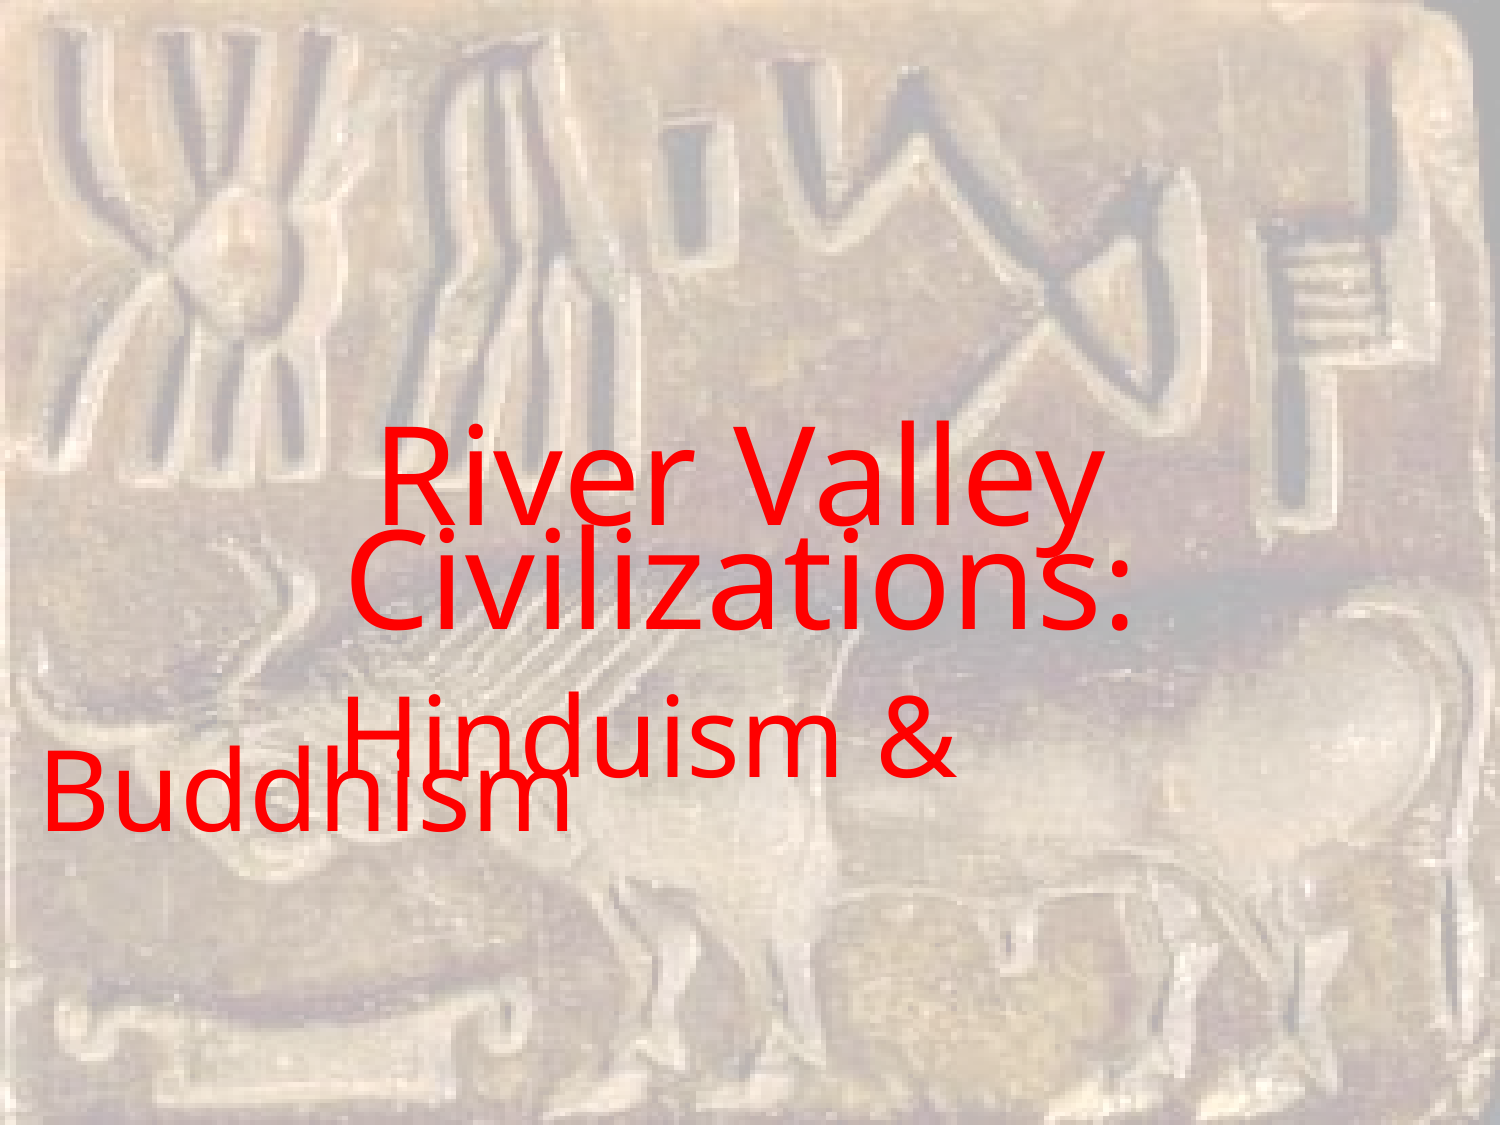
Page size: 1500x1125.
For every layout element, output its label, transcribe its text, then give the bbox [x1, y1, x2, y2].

title River Valley Civilizations: [22, 198, 1457, 657]
subtitle Hinduism & Buddhism [22, 745, 1425, 938]
